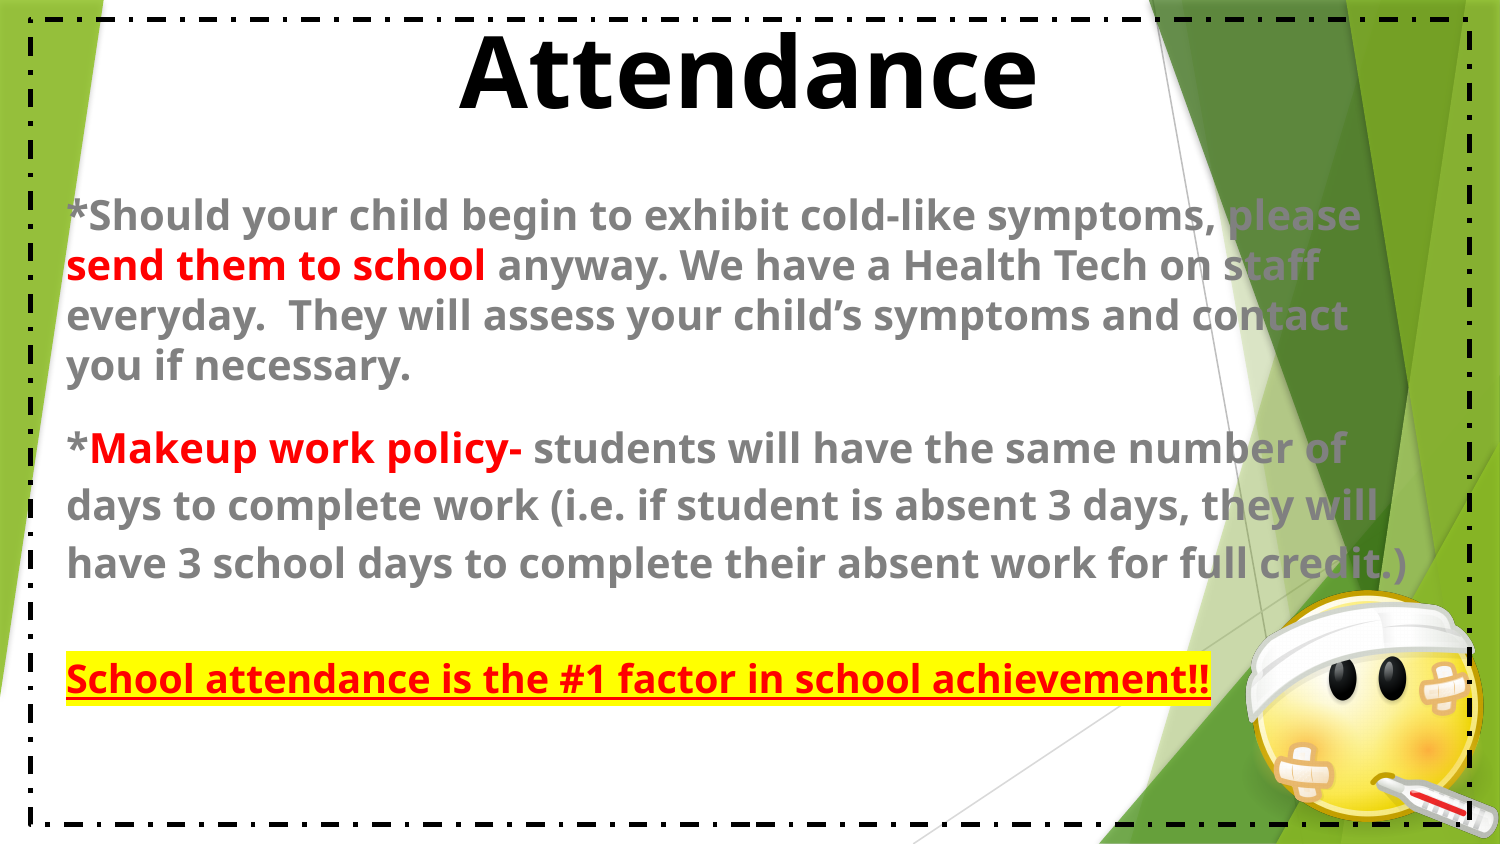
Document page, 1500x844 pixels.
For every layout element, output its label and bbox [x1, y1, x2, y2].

text_box [30, 19, 1470, 825]
picture [1235, 578, 1500, 844]
